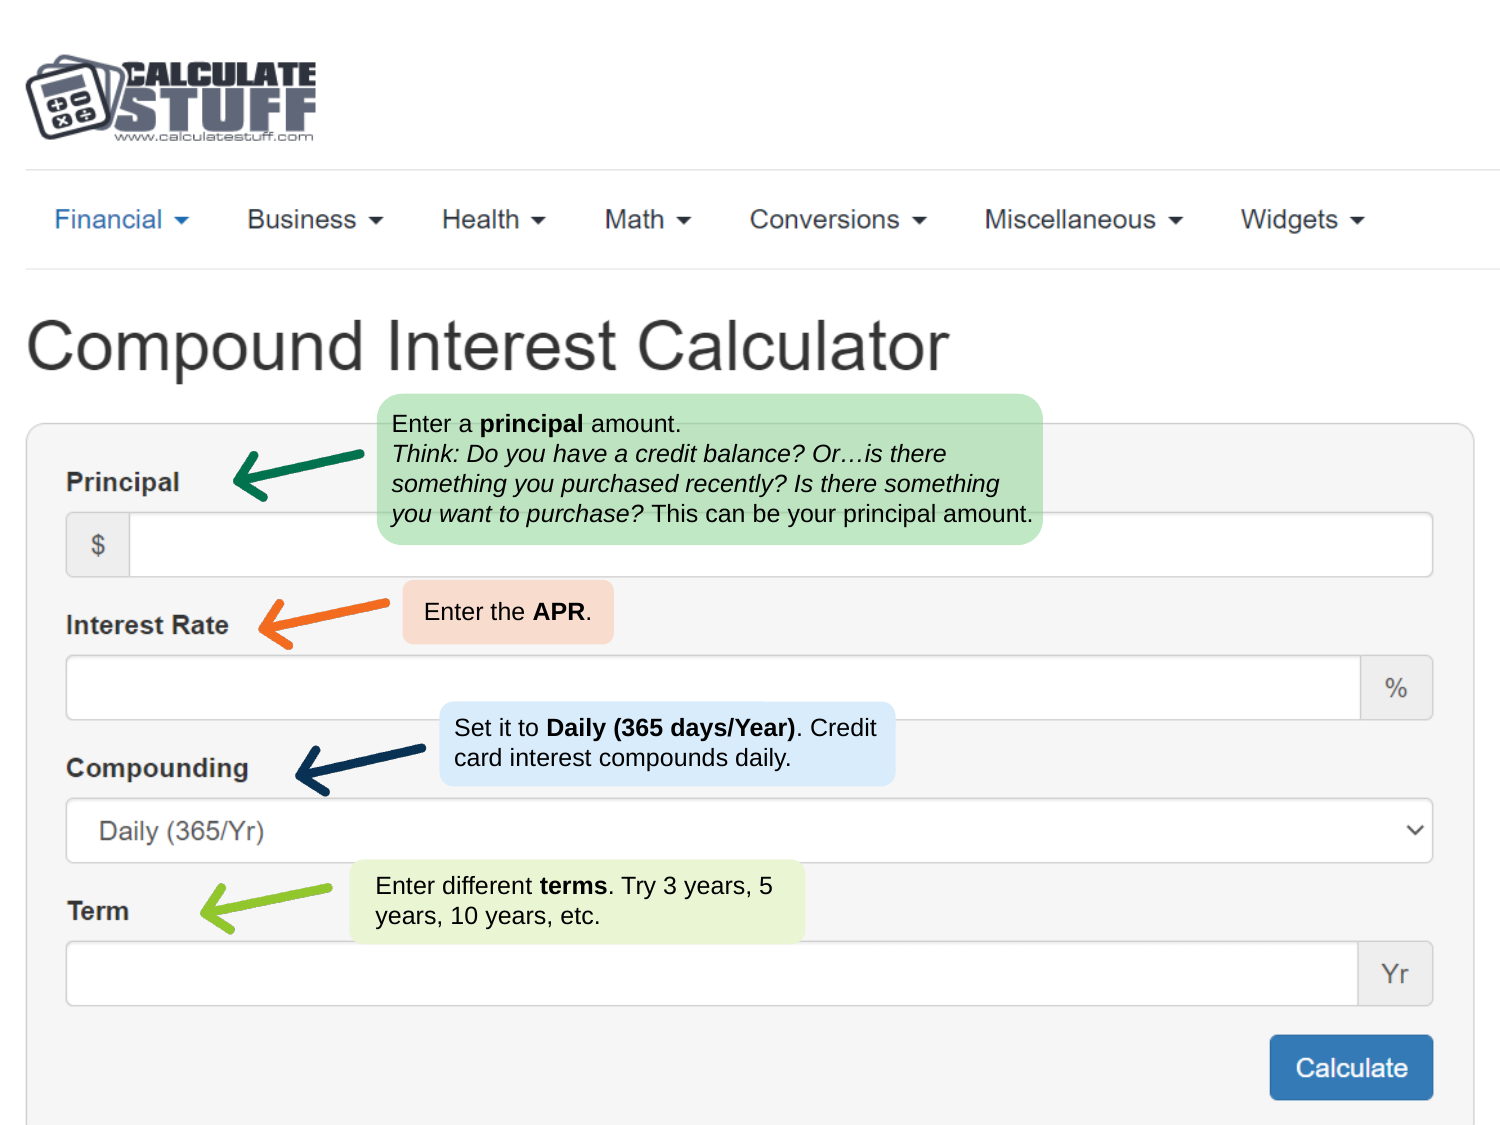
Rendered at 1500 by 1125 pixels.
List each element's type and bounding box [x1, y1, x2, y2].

picture [0, 34, 1500, 1125]
text_box [402, 579, 1032, 645]
text_box [376, 393, 1056, 546]
text_box [349, 859, 818, 945]
text_box [439, 701, 896, 787]
